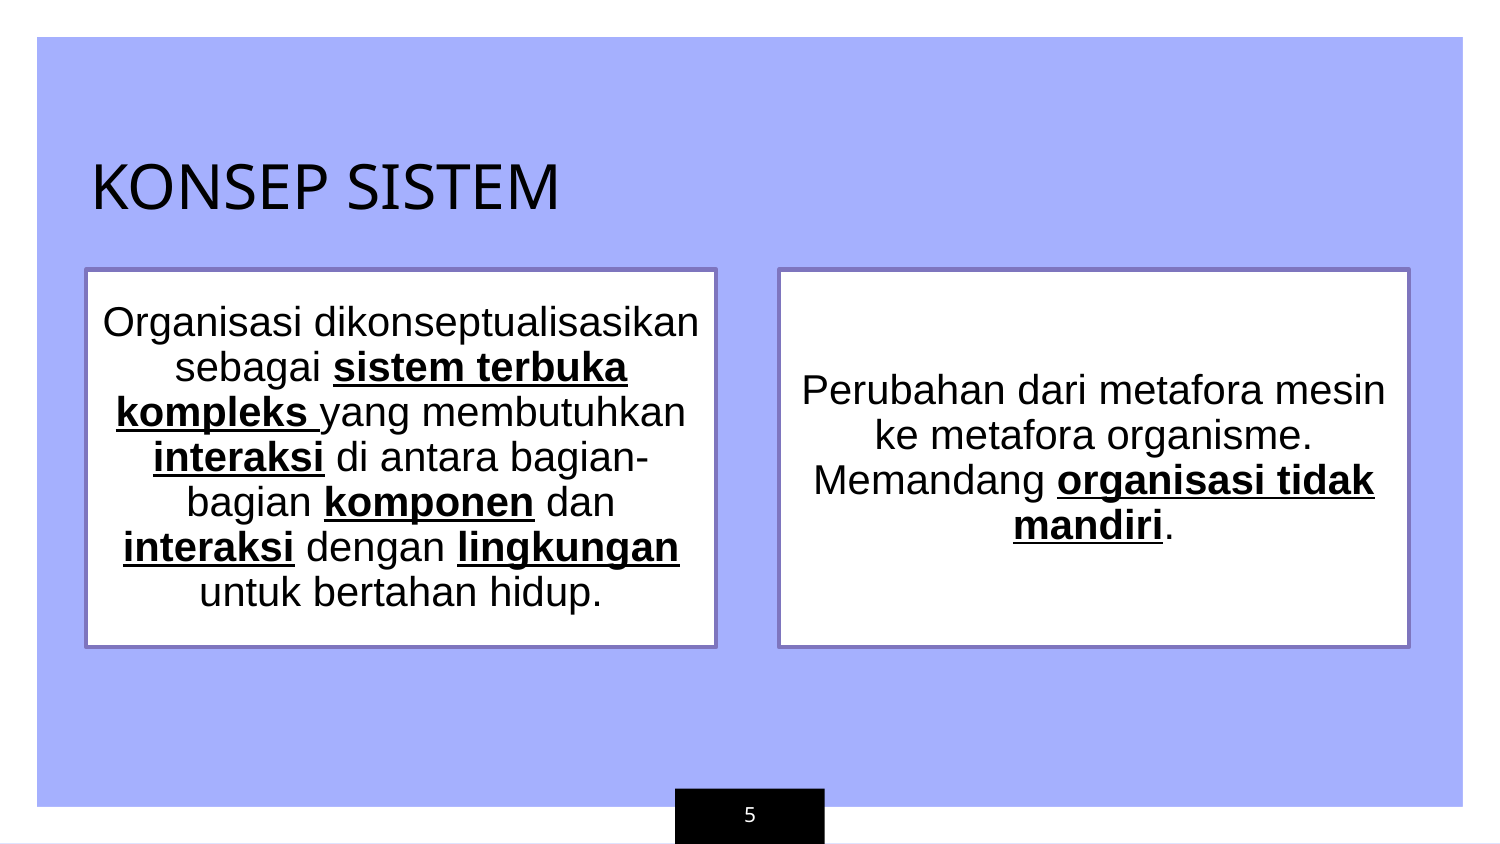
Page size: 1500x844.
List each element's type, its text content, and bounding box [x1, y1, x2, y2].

text_box KONSEP SISTEM [74, 96, 974, 237]
slide_number 5 [675, 788, 825, 844]
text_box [85, 204, 1410, 712]
